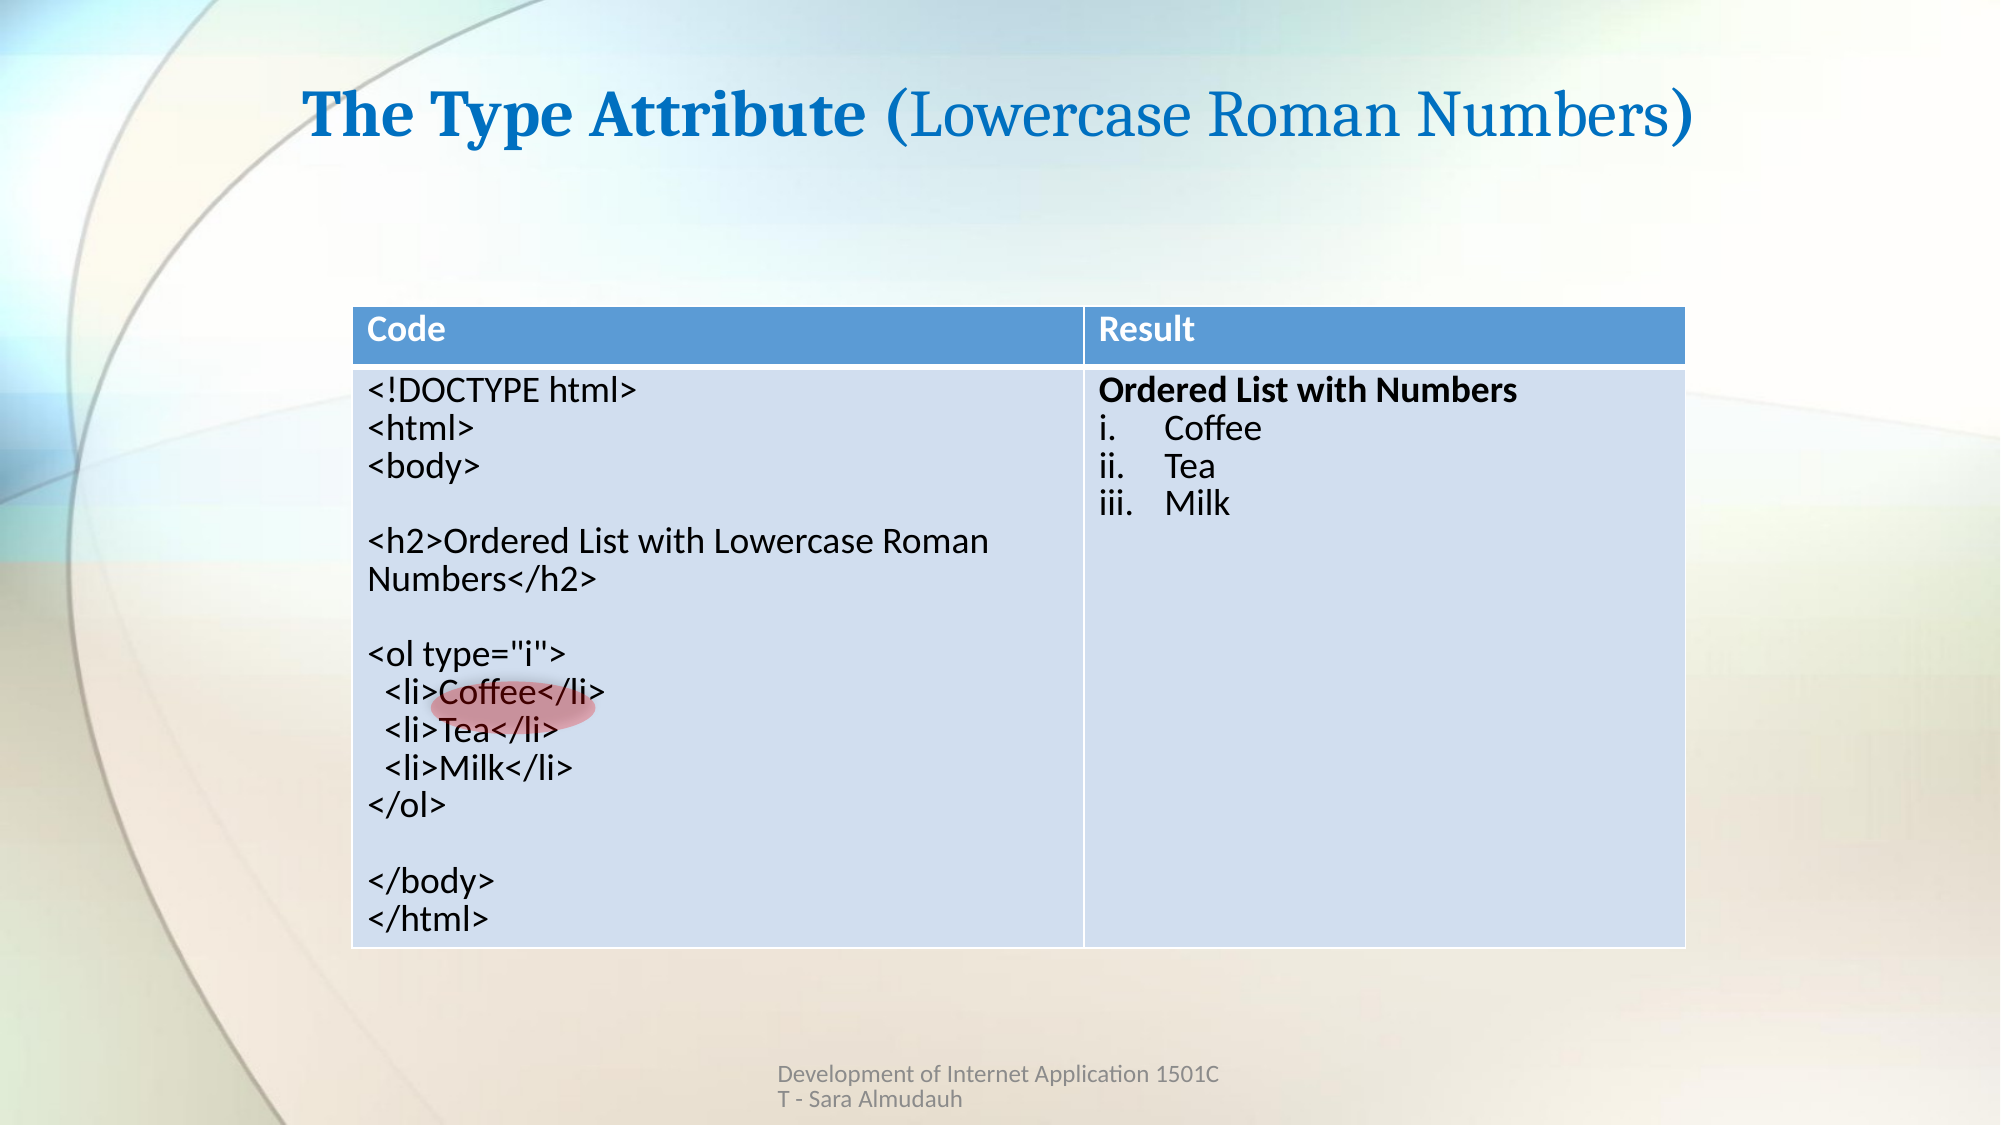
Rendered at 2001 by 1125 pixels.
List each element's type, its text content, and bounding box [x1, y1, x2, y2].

footer Development of Internet Application 1501CT - Sara Almudauh [762, 1042, 1238, 1103]
table_header Result [1085, 307, 1685, 364]
text_box [429, 680, 597, 735]
picture [0, 0, 2001, 1125]
table_cell <!DOCTYPE html> <html> <body> <h2>Ordered List with Lowercase Roman Numbers</h2> <ol type="i"> <li>Coffee</li> <li>Tea</li> <li>Milk</li> </ol> </body> </html> [353, 370, 1083, 947]
title The Type Attribute (Lowercase Roman Numbers) [93, 57, 1907, 162]
table_cell Ordered List with Numbers Coffee Tea Milk [1085, 370, 1685, 947]
table_header Code [353, 307, 1083, 364]
